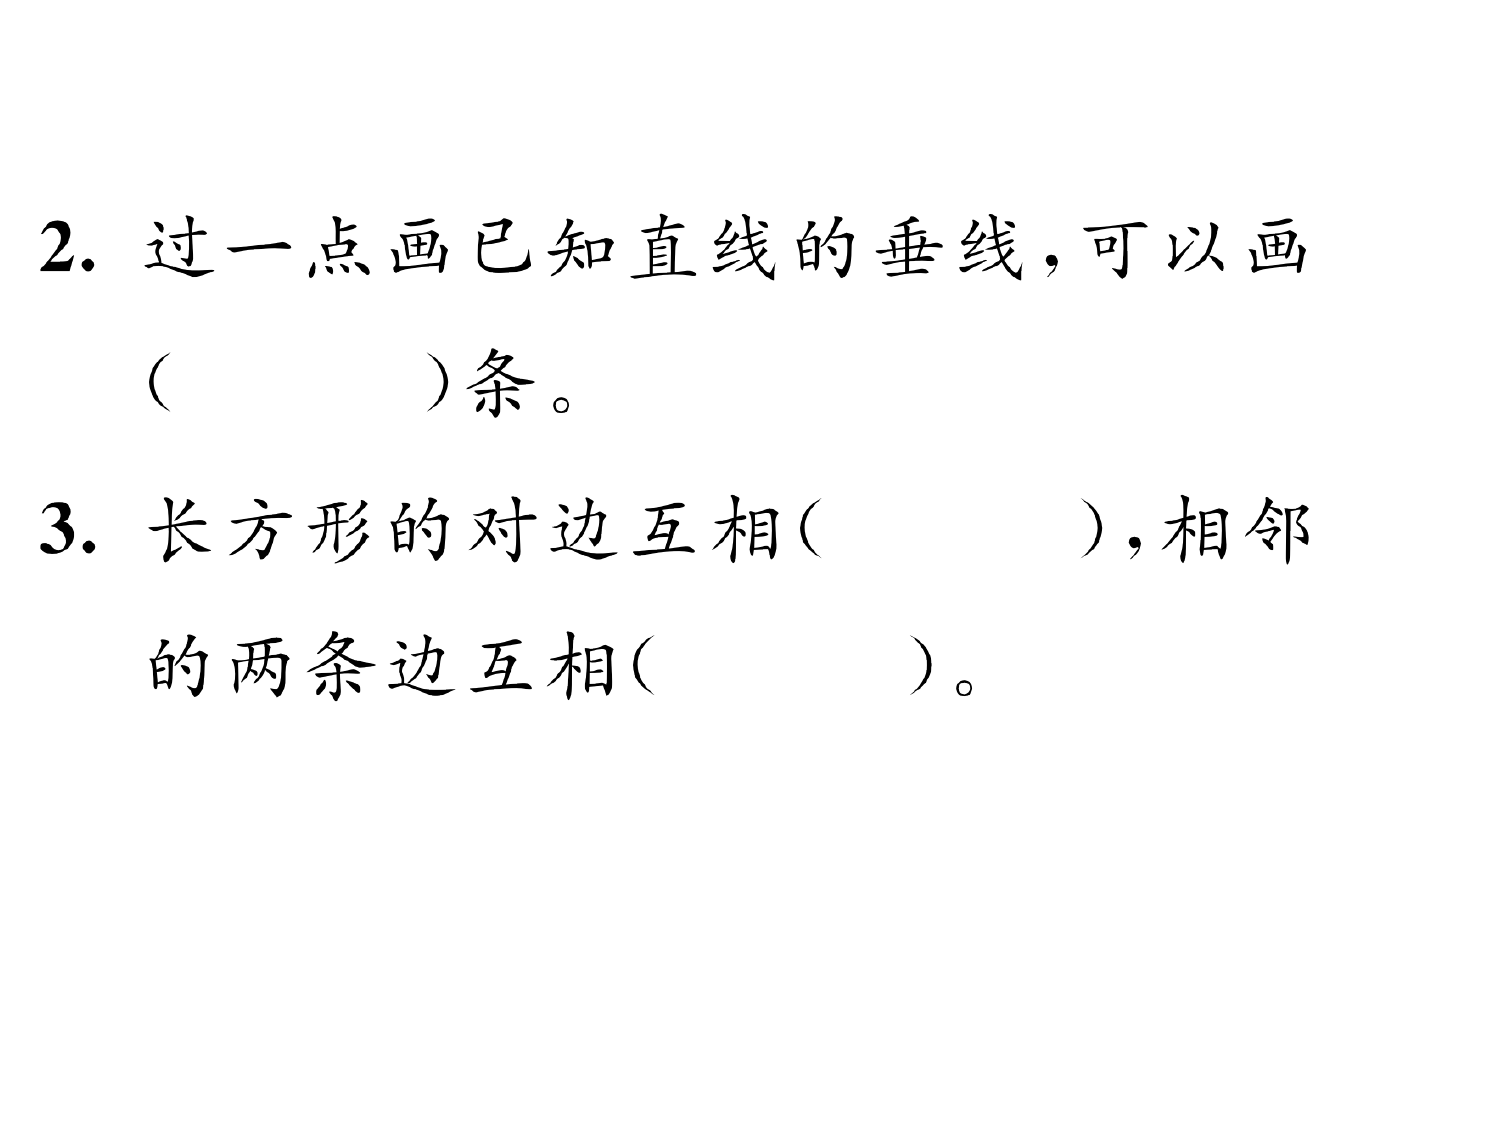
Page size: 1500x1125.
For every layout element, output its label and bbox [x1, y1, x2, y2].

picture [35, 456, 1453, 719]
picture [35, 177, 1453, 447]
